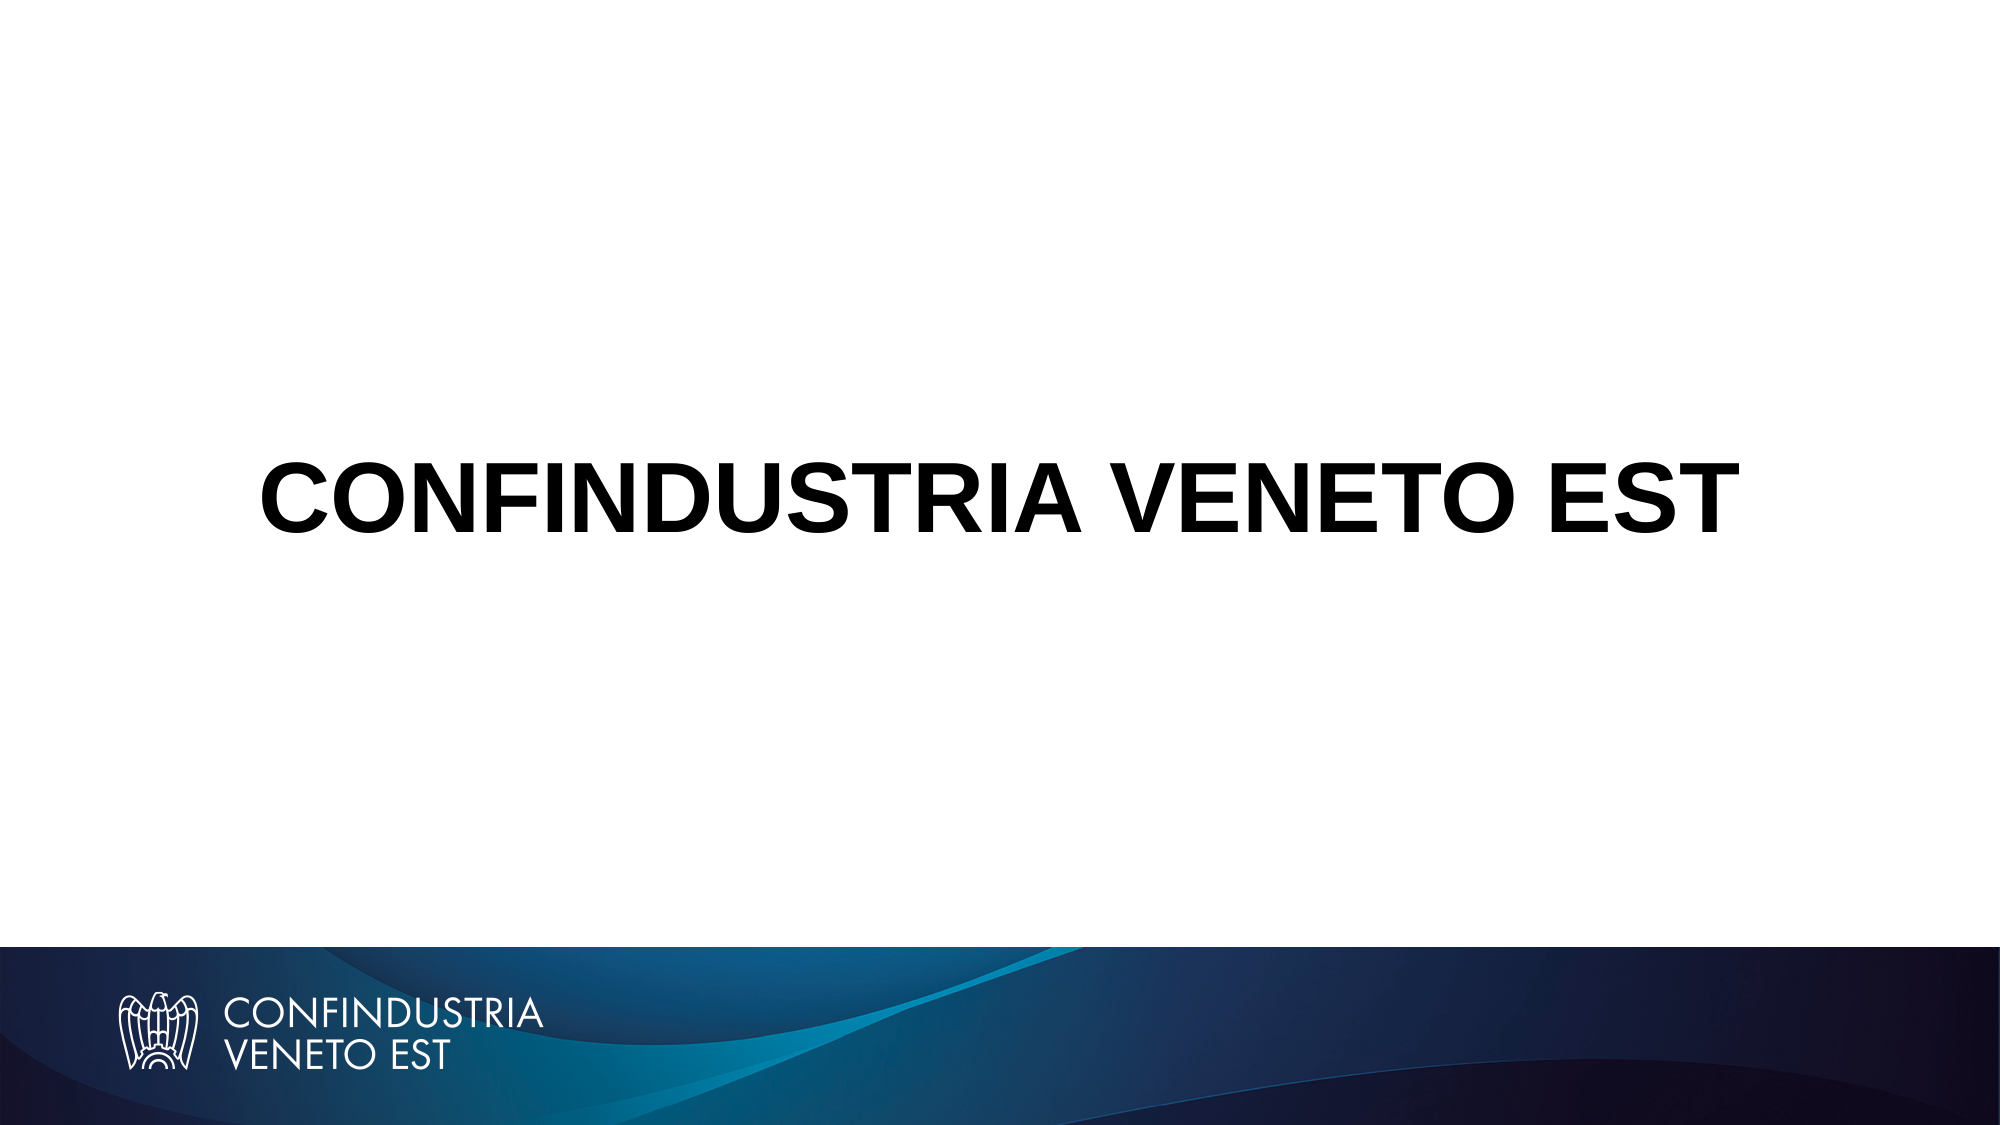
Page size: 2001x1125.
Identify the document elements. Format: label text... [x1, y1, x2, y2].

picture [0, 947, 1037, 1125]
picture [773, 947, 2000, 1125]
text_box Confindustria veneto est [0, 425, 2000, 561]
